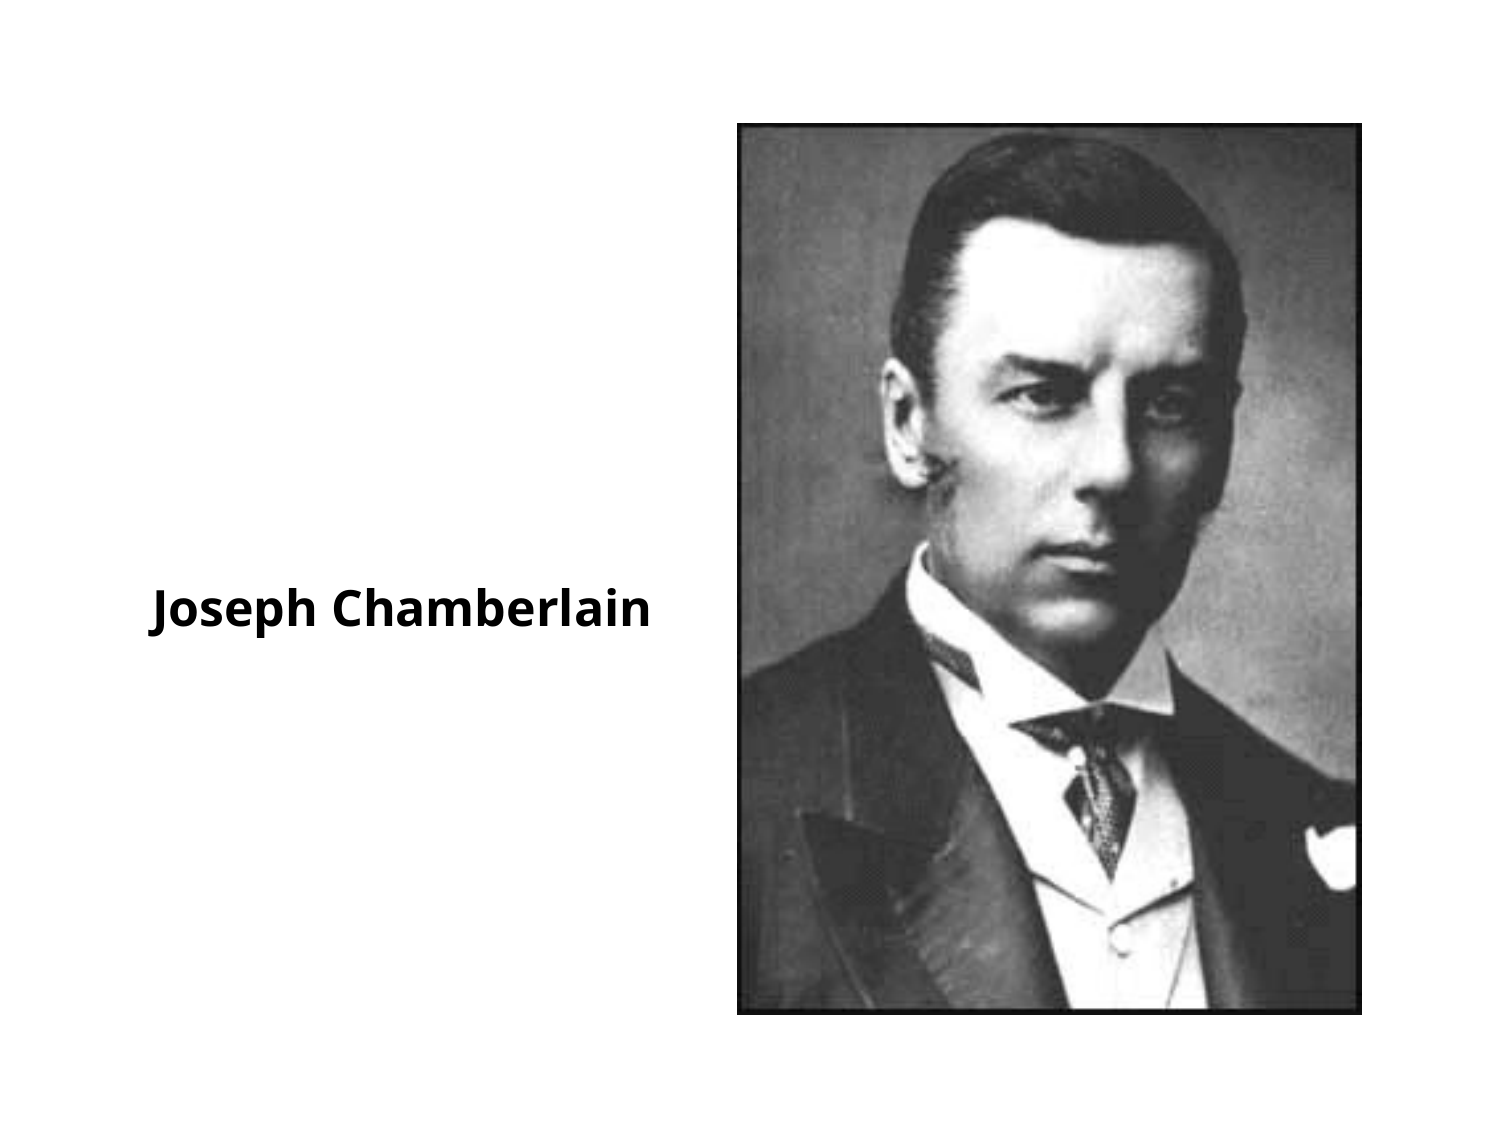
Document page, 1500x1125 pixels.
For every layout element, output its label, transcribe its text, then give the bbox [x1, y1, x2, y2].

text_box Joseph Chamberlain [137, 569, 668, 644]
picture [737, 123, 1362, 1015]
